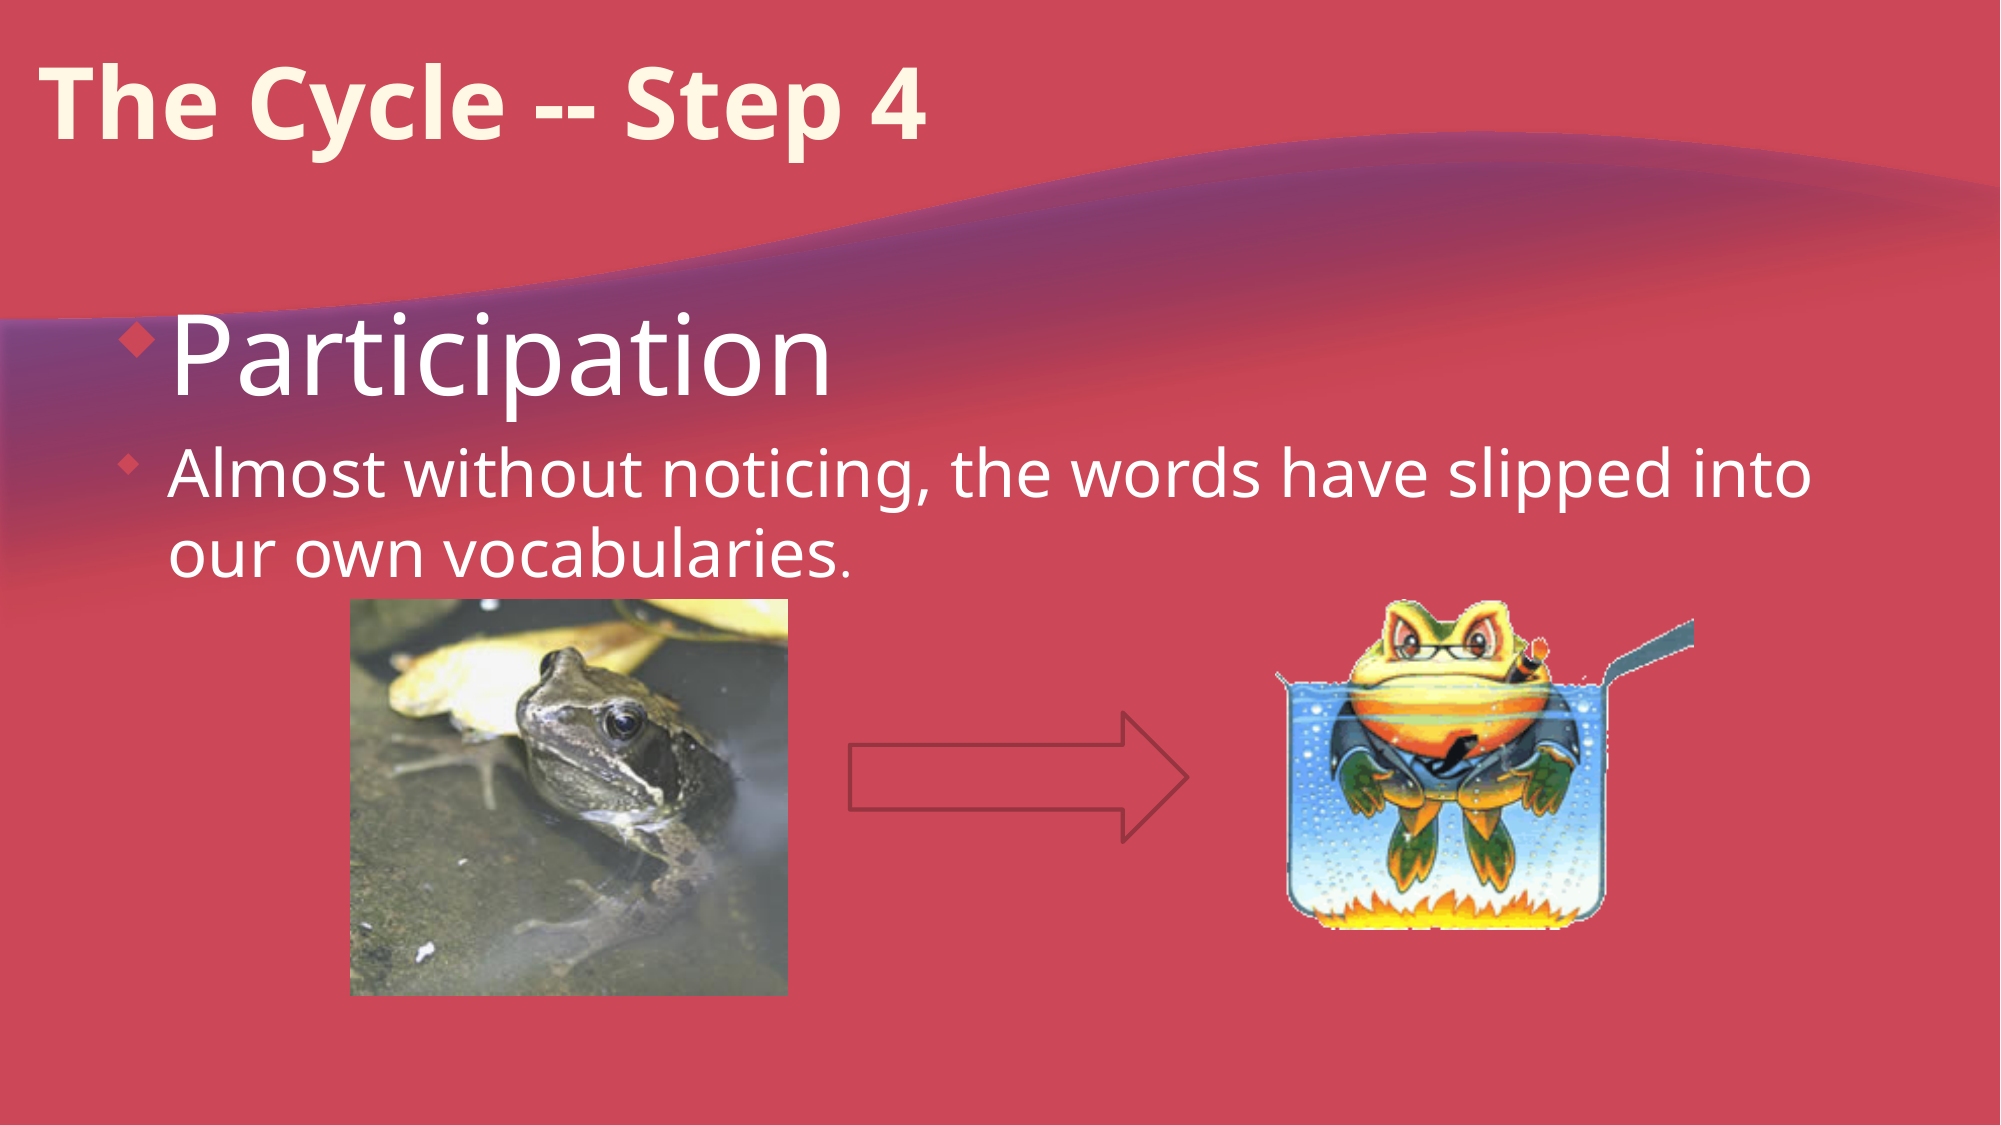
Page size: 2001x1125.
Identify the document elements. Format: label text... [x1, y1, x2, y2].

picture [1274, 599, 1694, 930]
picture [349, 599, 788, 996]
text_box [847, 710, 1190, 844]
title The Cycle -- Step 4 [37, 23, 1388, 162]
list Participation Almost without noticing, the words have slipped into our own vocabularies. [99, 275, 1938, 1058]
